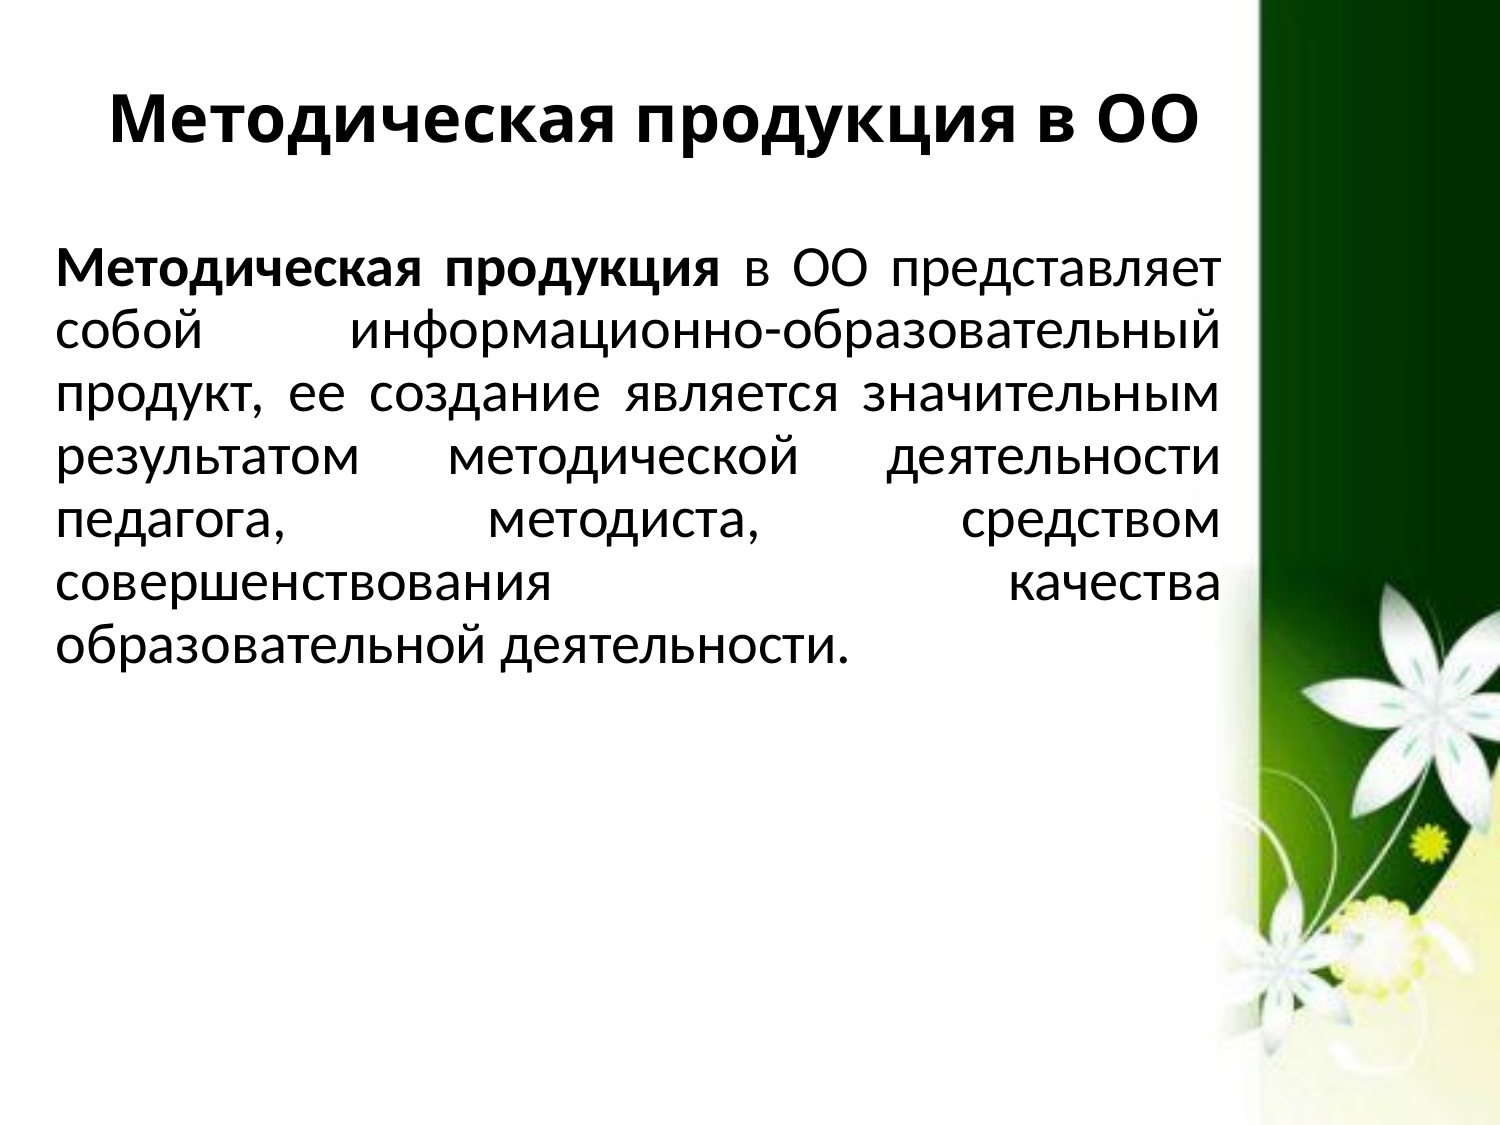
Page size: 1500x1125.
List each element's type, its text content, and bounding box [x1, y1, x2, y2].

list Методическая продукция в ОО представляет собой информационно-образовательный продукт, ее создание является значительным результатом методической деятельности педагога, методиста, средством совершенствования качества образовательной деятельности. [40, 228, 1238, 1014]
picture [0, 0, 1500, 1125]
title Методическая продукция в ОО [62, 59, 1247, 182]
